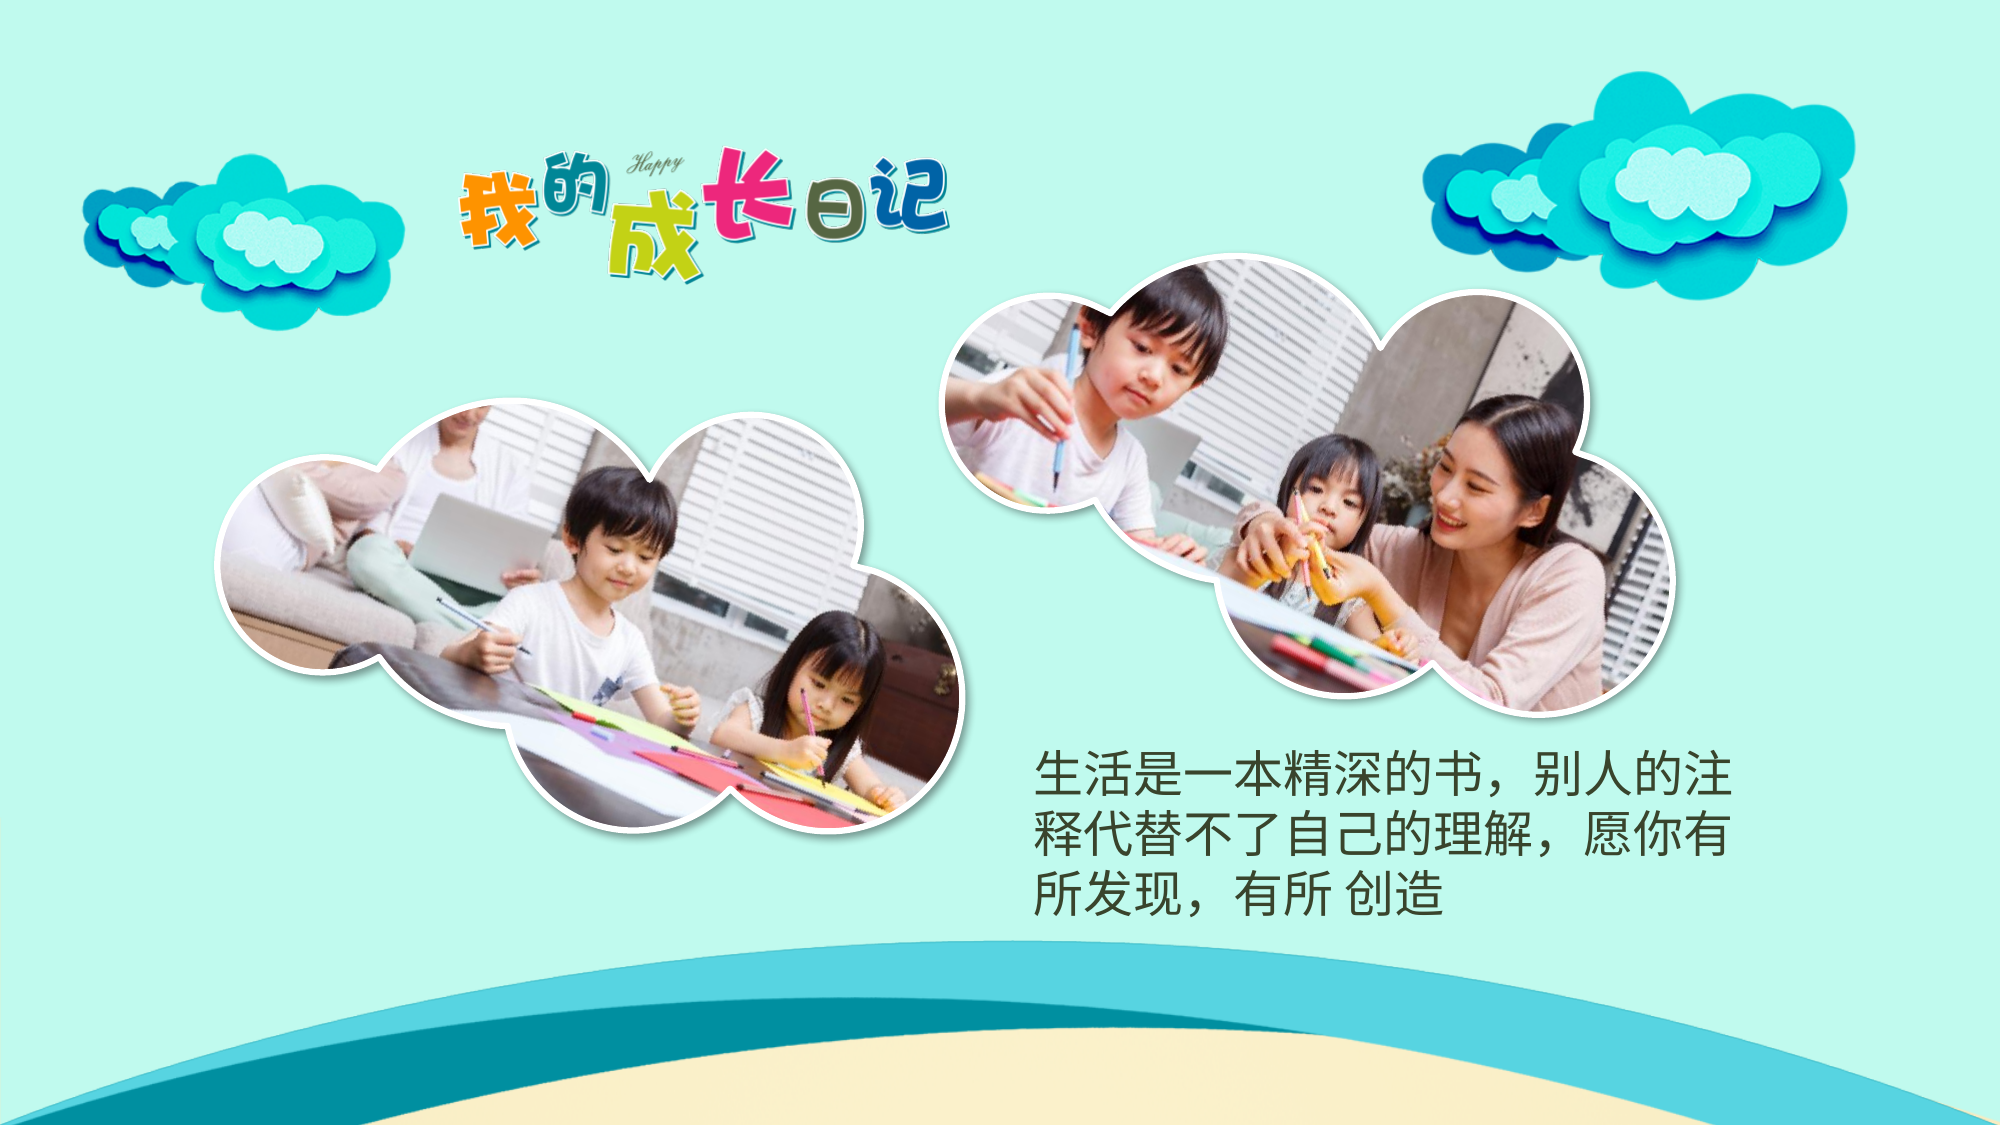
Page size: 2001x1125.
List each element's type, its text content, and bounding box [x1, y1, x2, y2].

picture [0, 818, 2000, 1125]
picture [225, 70, 1857, 828]
text_box 生活是一本精深的书，别人的注释代替不了自己的理解，愿你有所发现，有所 创造 [1018, 734, 1796, 930]
picture [81, 153, 406, 332]
